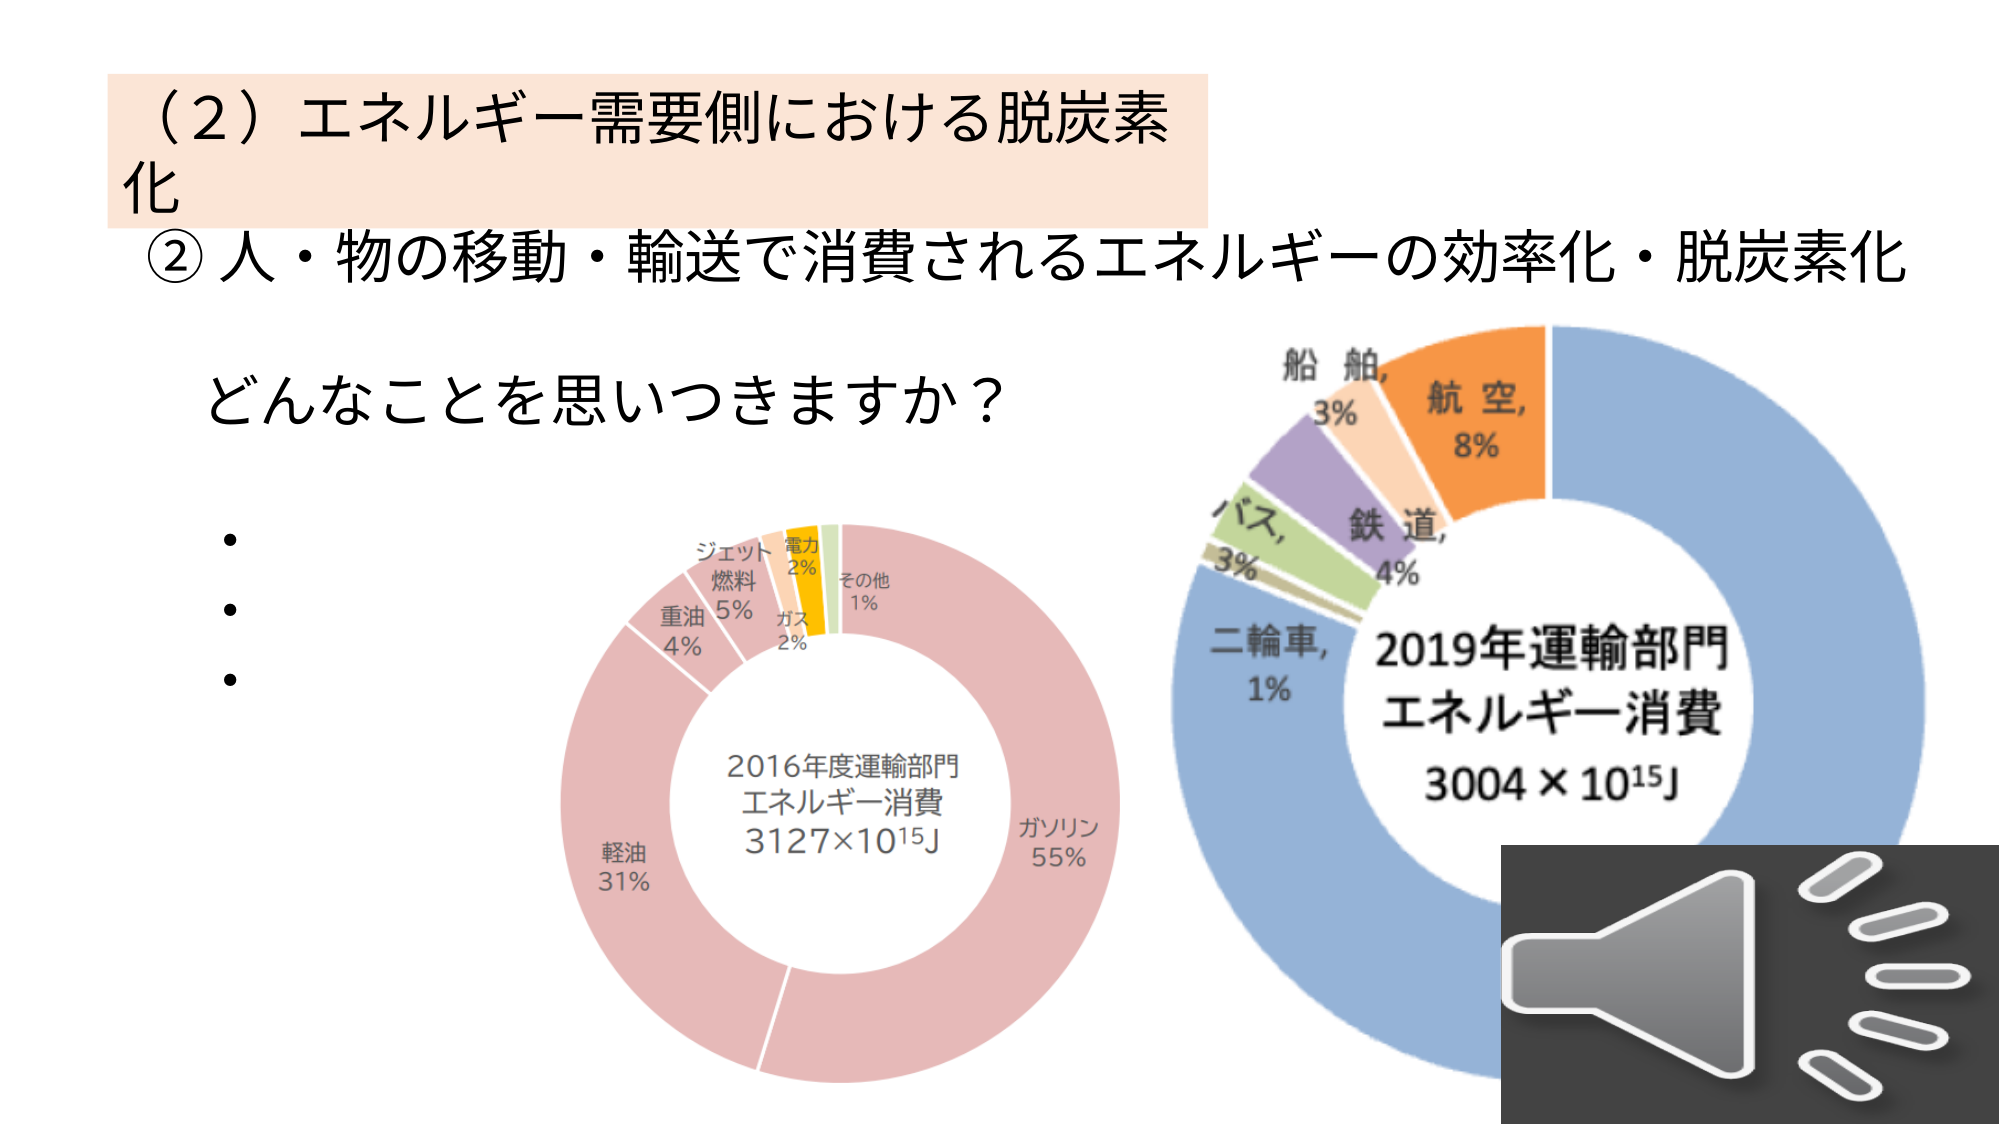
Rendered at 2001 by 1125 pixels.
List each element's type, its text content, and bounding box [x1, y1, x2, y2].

text_box ②人・物の移動・輸送で消費されるエネルギーの効率化・脱炭素化 [131, 213, 1942, 298]
text_box （２）エネルギー需要側における脱炭素化 [107, 73, 1209, 229]
picture [553, 512, 1131, 1094]
text_box どんなことを思いつきますか？ ・ ・ ・ [186, 356, 1159, 722]
picture [1159, 298, 2000, 1125]
